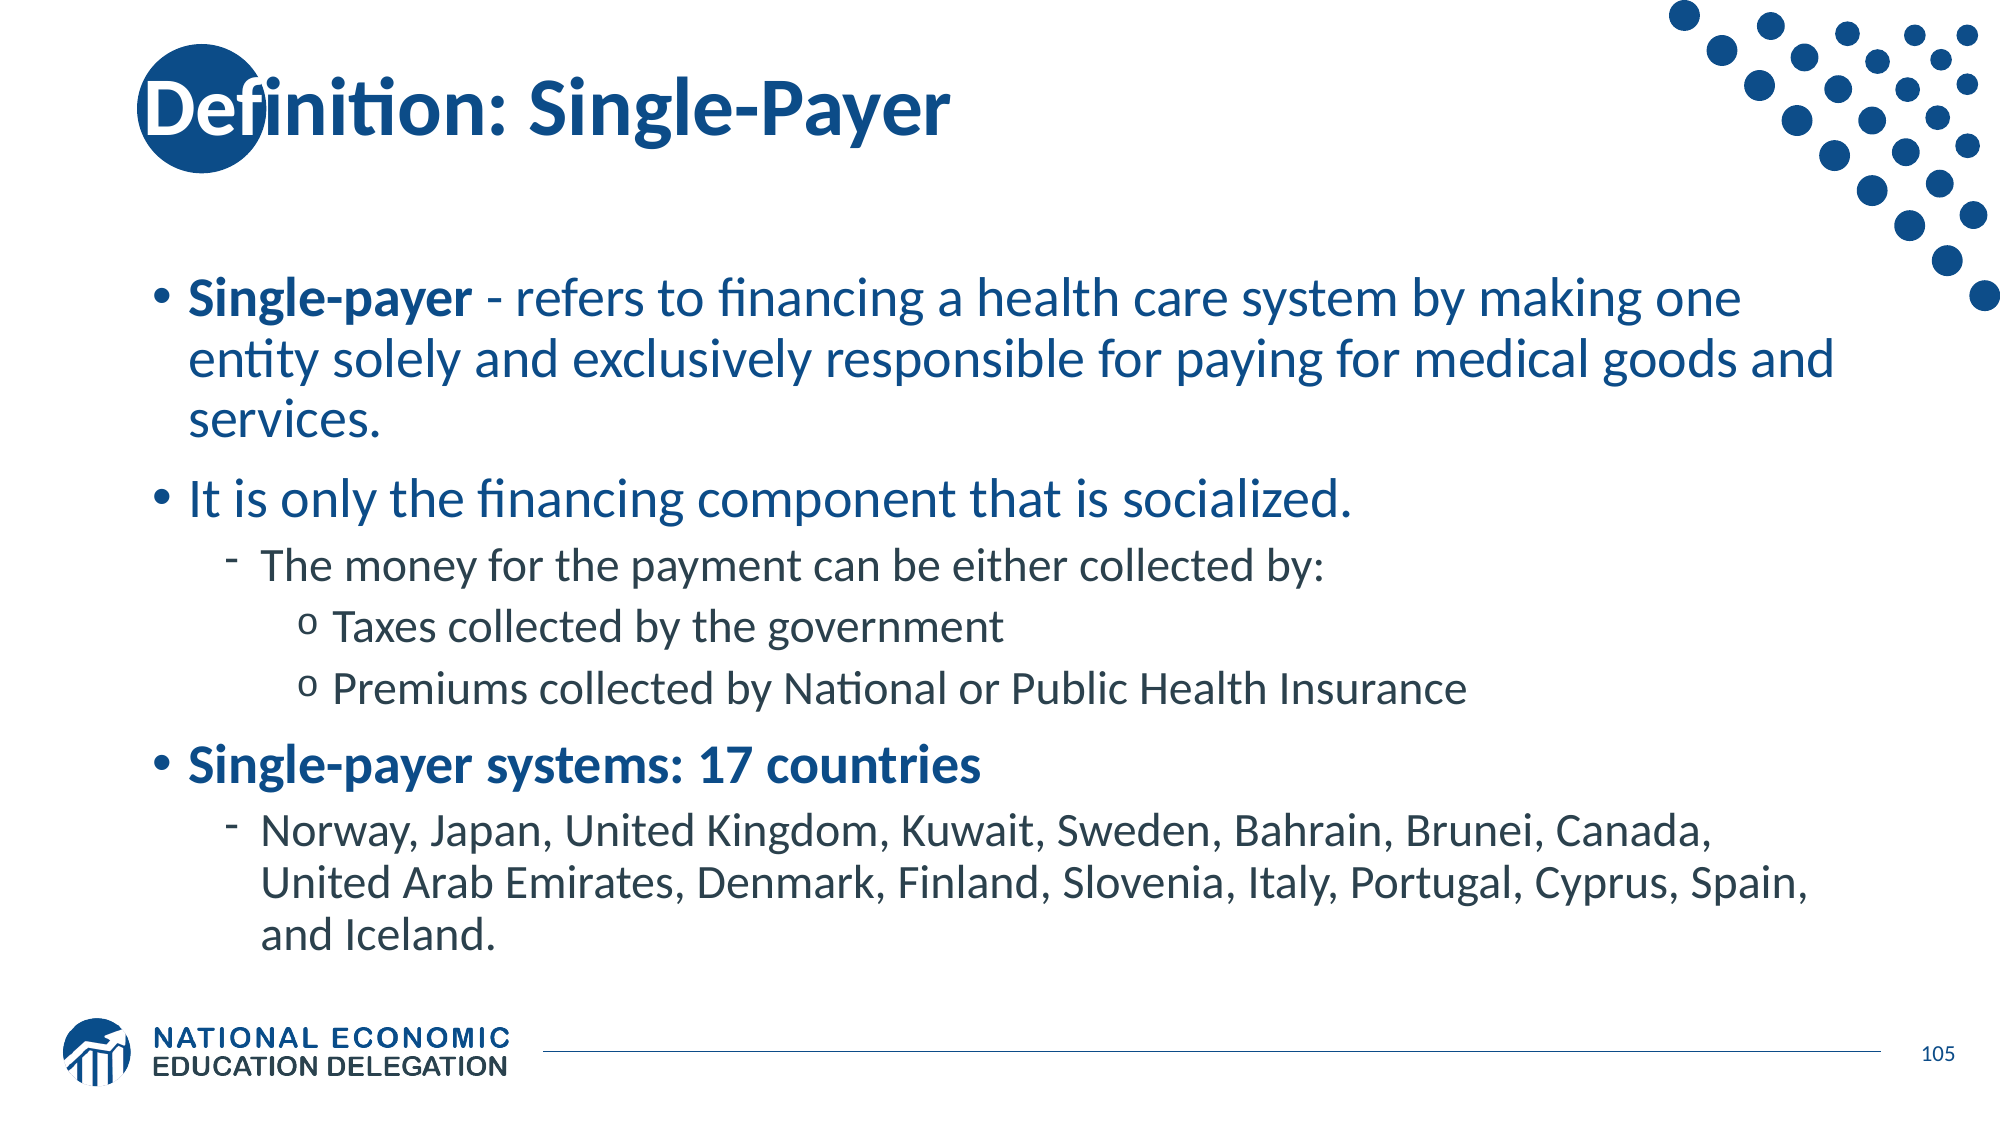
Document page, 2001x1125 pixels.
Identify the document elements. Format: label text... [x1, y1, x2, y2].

list Single-payer - refers to financing a health care system by making one entity solely and exclusively responsible for paying for medical goods and services. It is only the financing component that is socialized. The money for the payment can be either collected by: Taxes collected by the government Premiums collected by National or Public Health Insurance Single-payer systems: 17 countries Norway, Japan, United Kingdom, Kuwait, Sweden, Bahrain, Brunei, Canada, United Arab Emirates, Denmark, Finland, Slovenia, Italy, Portugal, Cyprus, Spain, and Iceland. [137, 257, 1863, 972]
title Definition: Single-Payer [128, 0, 1854, 218]
slide_number 105 [1521, 1022, 1972, 1082]
picture [55, 1013, 520, 1091]
